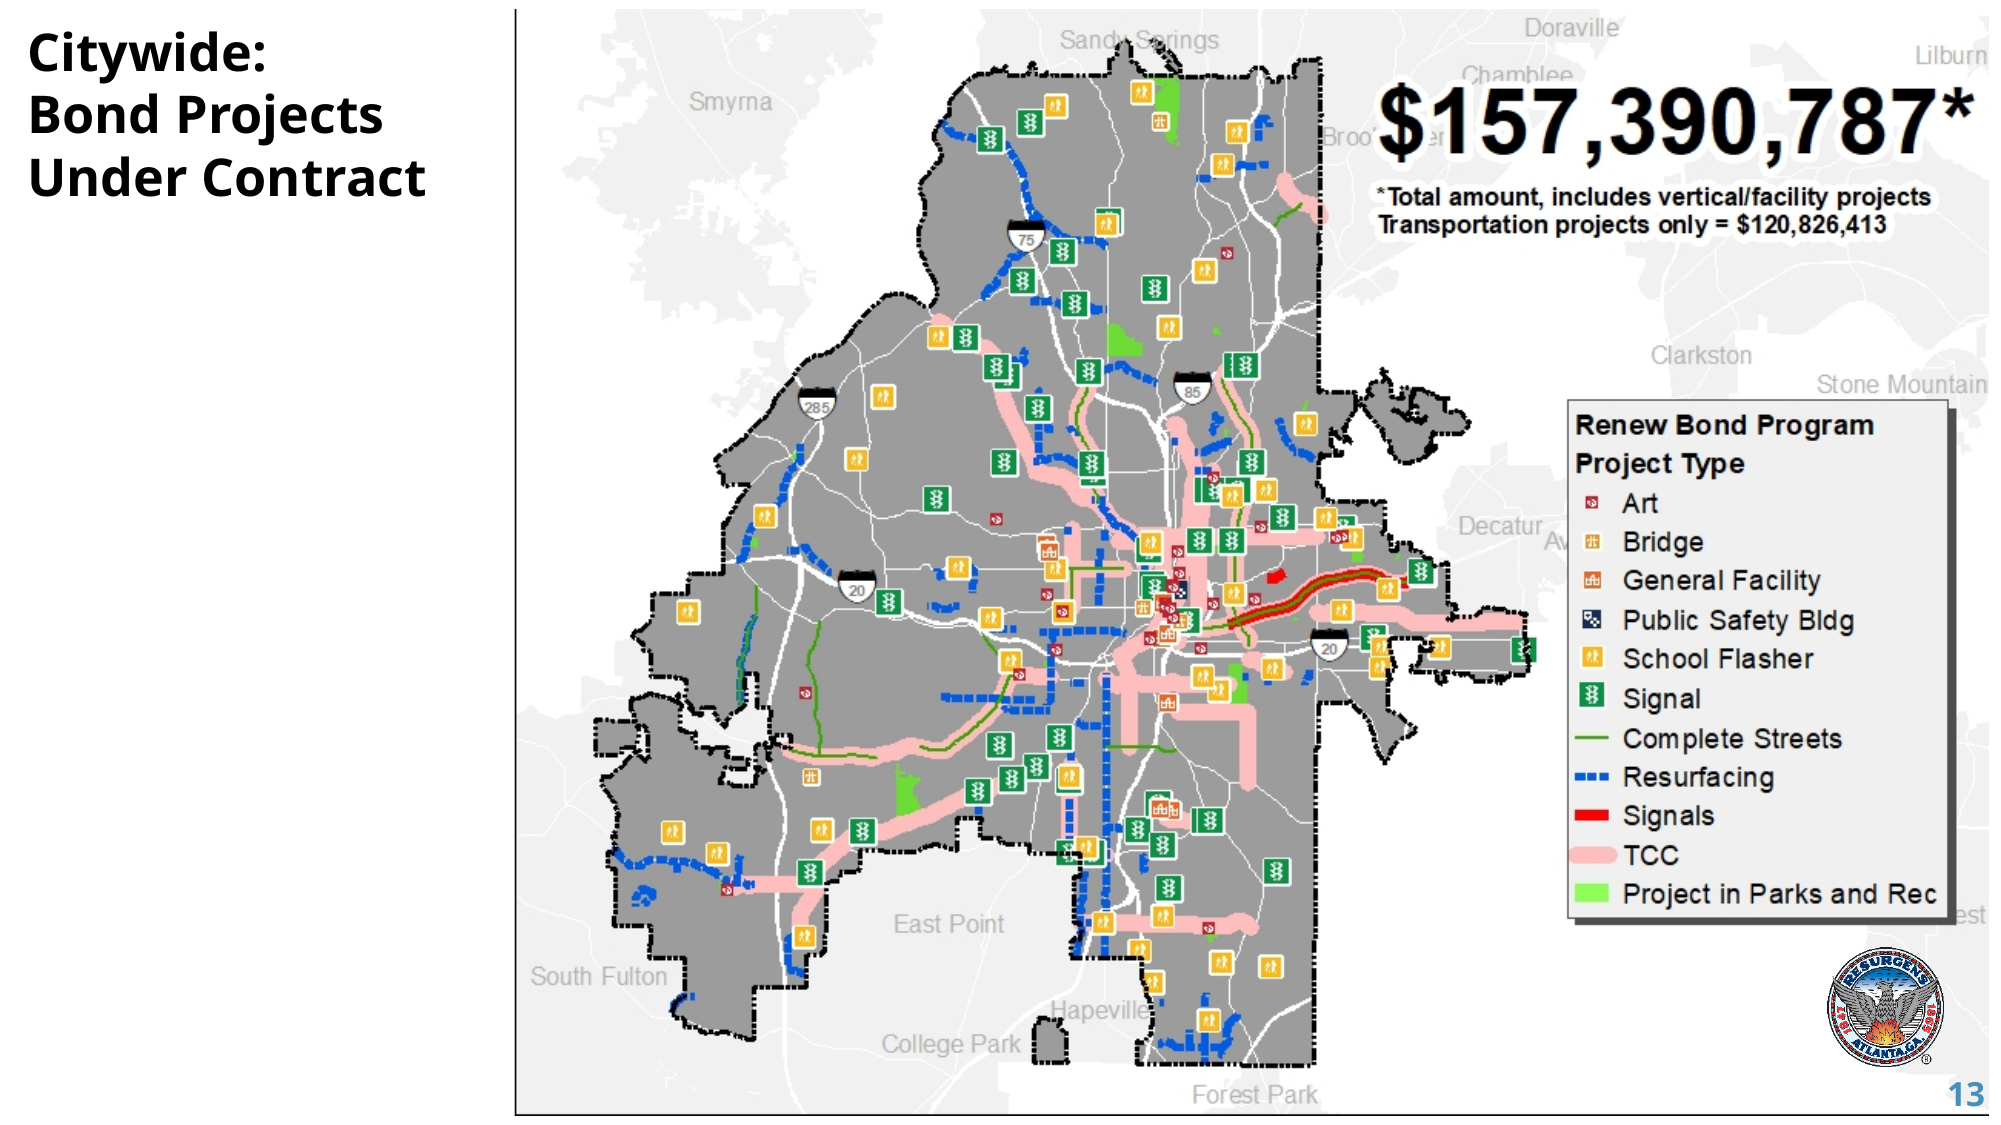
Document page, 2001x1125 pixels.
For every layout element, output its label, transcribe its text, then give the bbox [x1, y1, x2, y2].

text_box Citywide: Bond Projects Under Contract [12, 11, 508, 214]
slide_number 13 [1827, 1066, 2000, 1125]
picture [512, 8, 1989, 1117]
